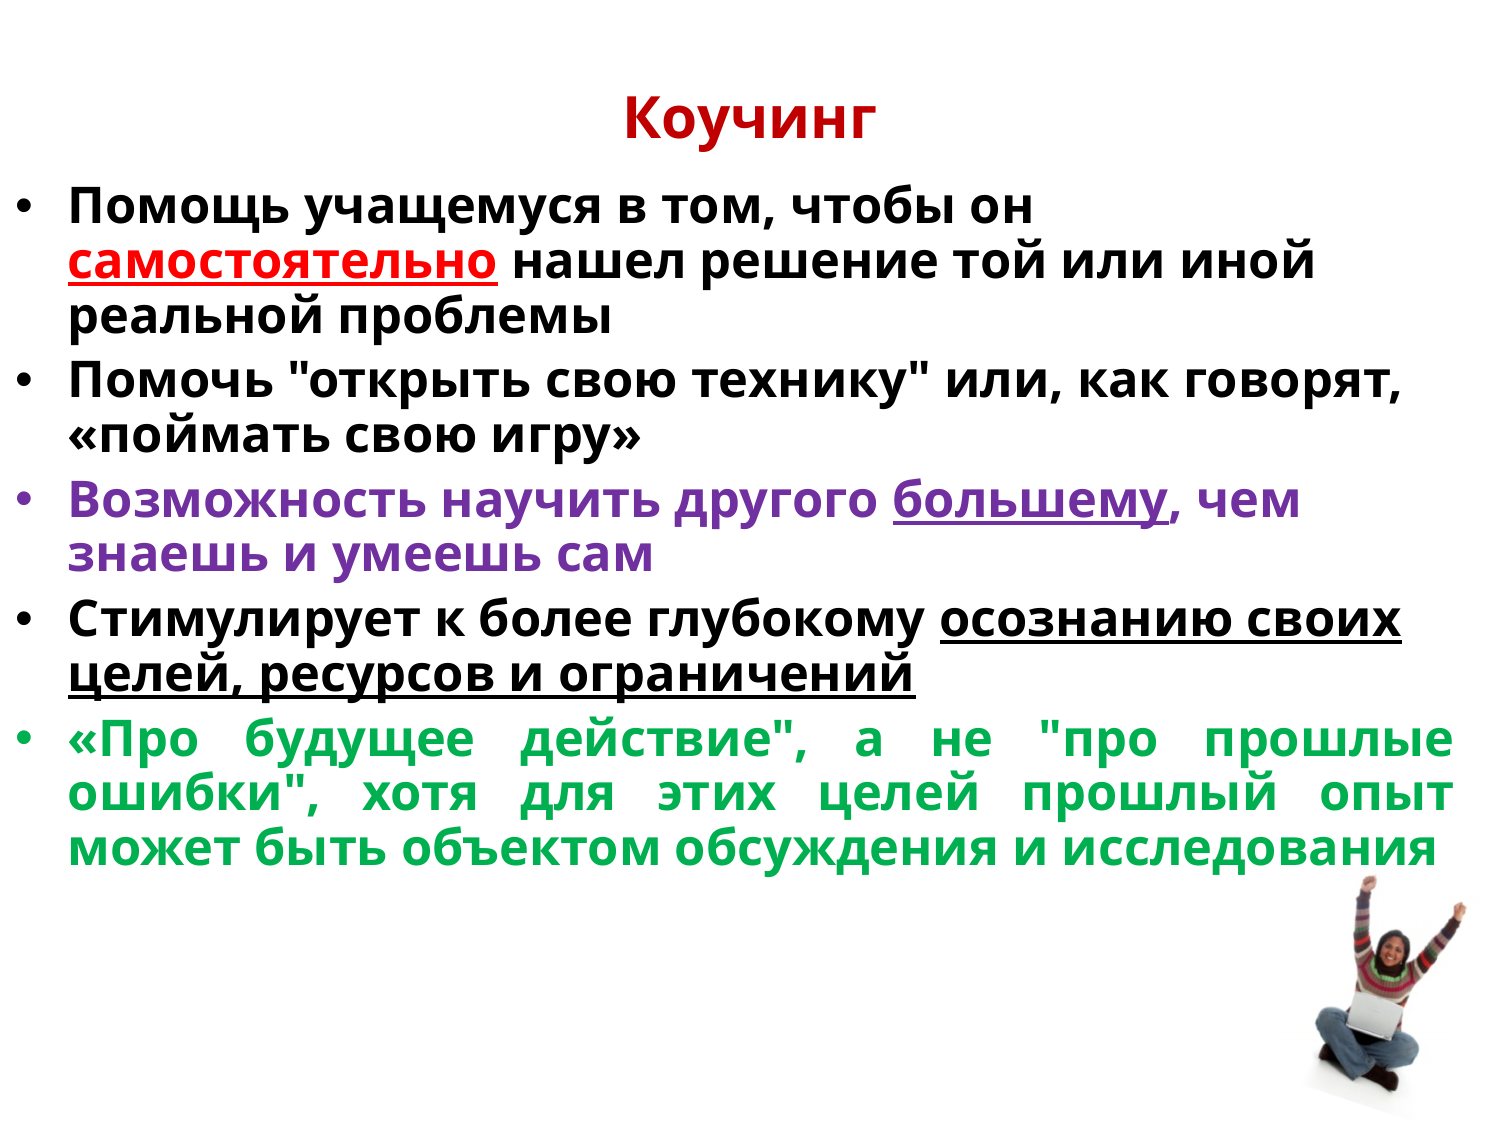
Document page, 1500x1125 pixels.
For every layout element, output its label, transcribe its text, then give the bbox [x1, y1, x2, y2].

list Помощь учащемуся в том, чтобы он самостоятельно нашел решение той или иной реальной проблемы Помочь "открыть свою технику" или, как говорят, «поймать свою игру» Возможность научить другого большему, чем знаешь и умеешь сам Стимулирует к более глубокому осознанию своих целей, ресурсов и ограничений «Про будущее действие", а не "про прошлые ошибки", хотя для этих целей прошлый опыт может быть объектом обсуждения и исследования [0, 172, 1471, 939]
title Коучинг [75, 45, 1425, 172]
picture [1269, 859, 1499, 1124]
